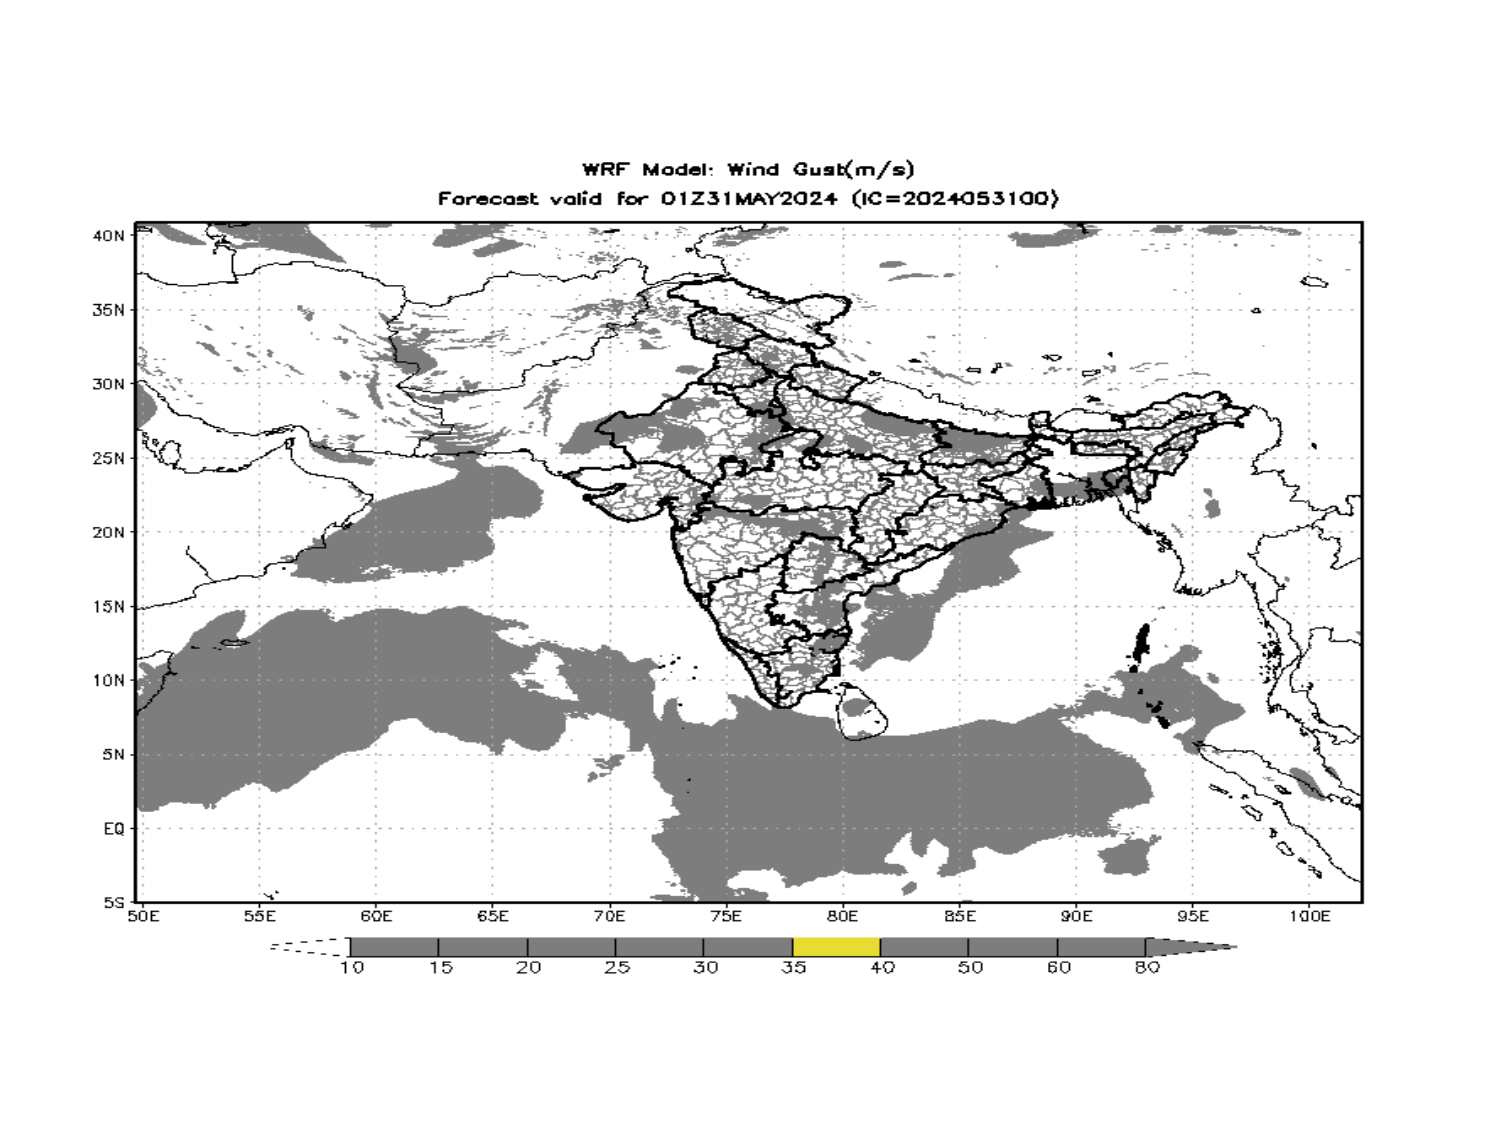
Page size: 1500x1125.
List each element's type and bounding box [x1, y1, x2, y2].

picture [74, 149, 1426, 976]
